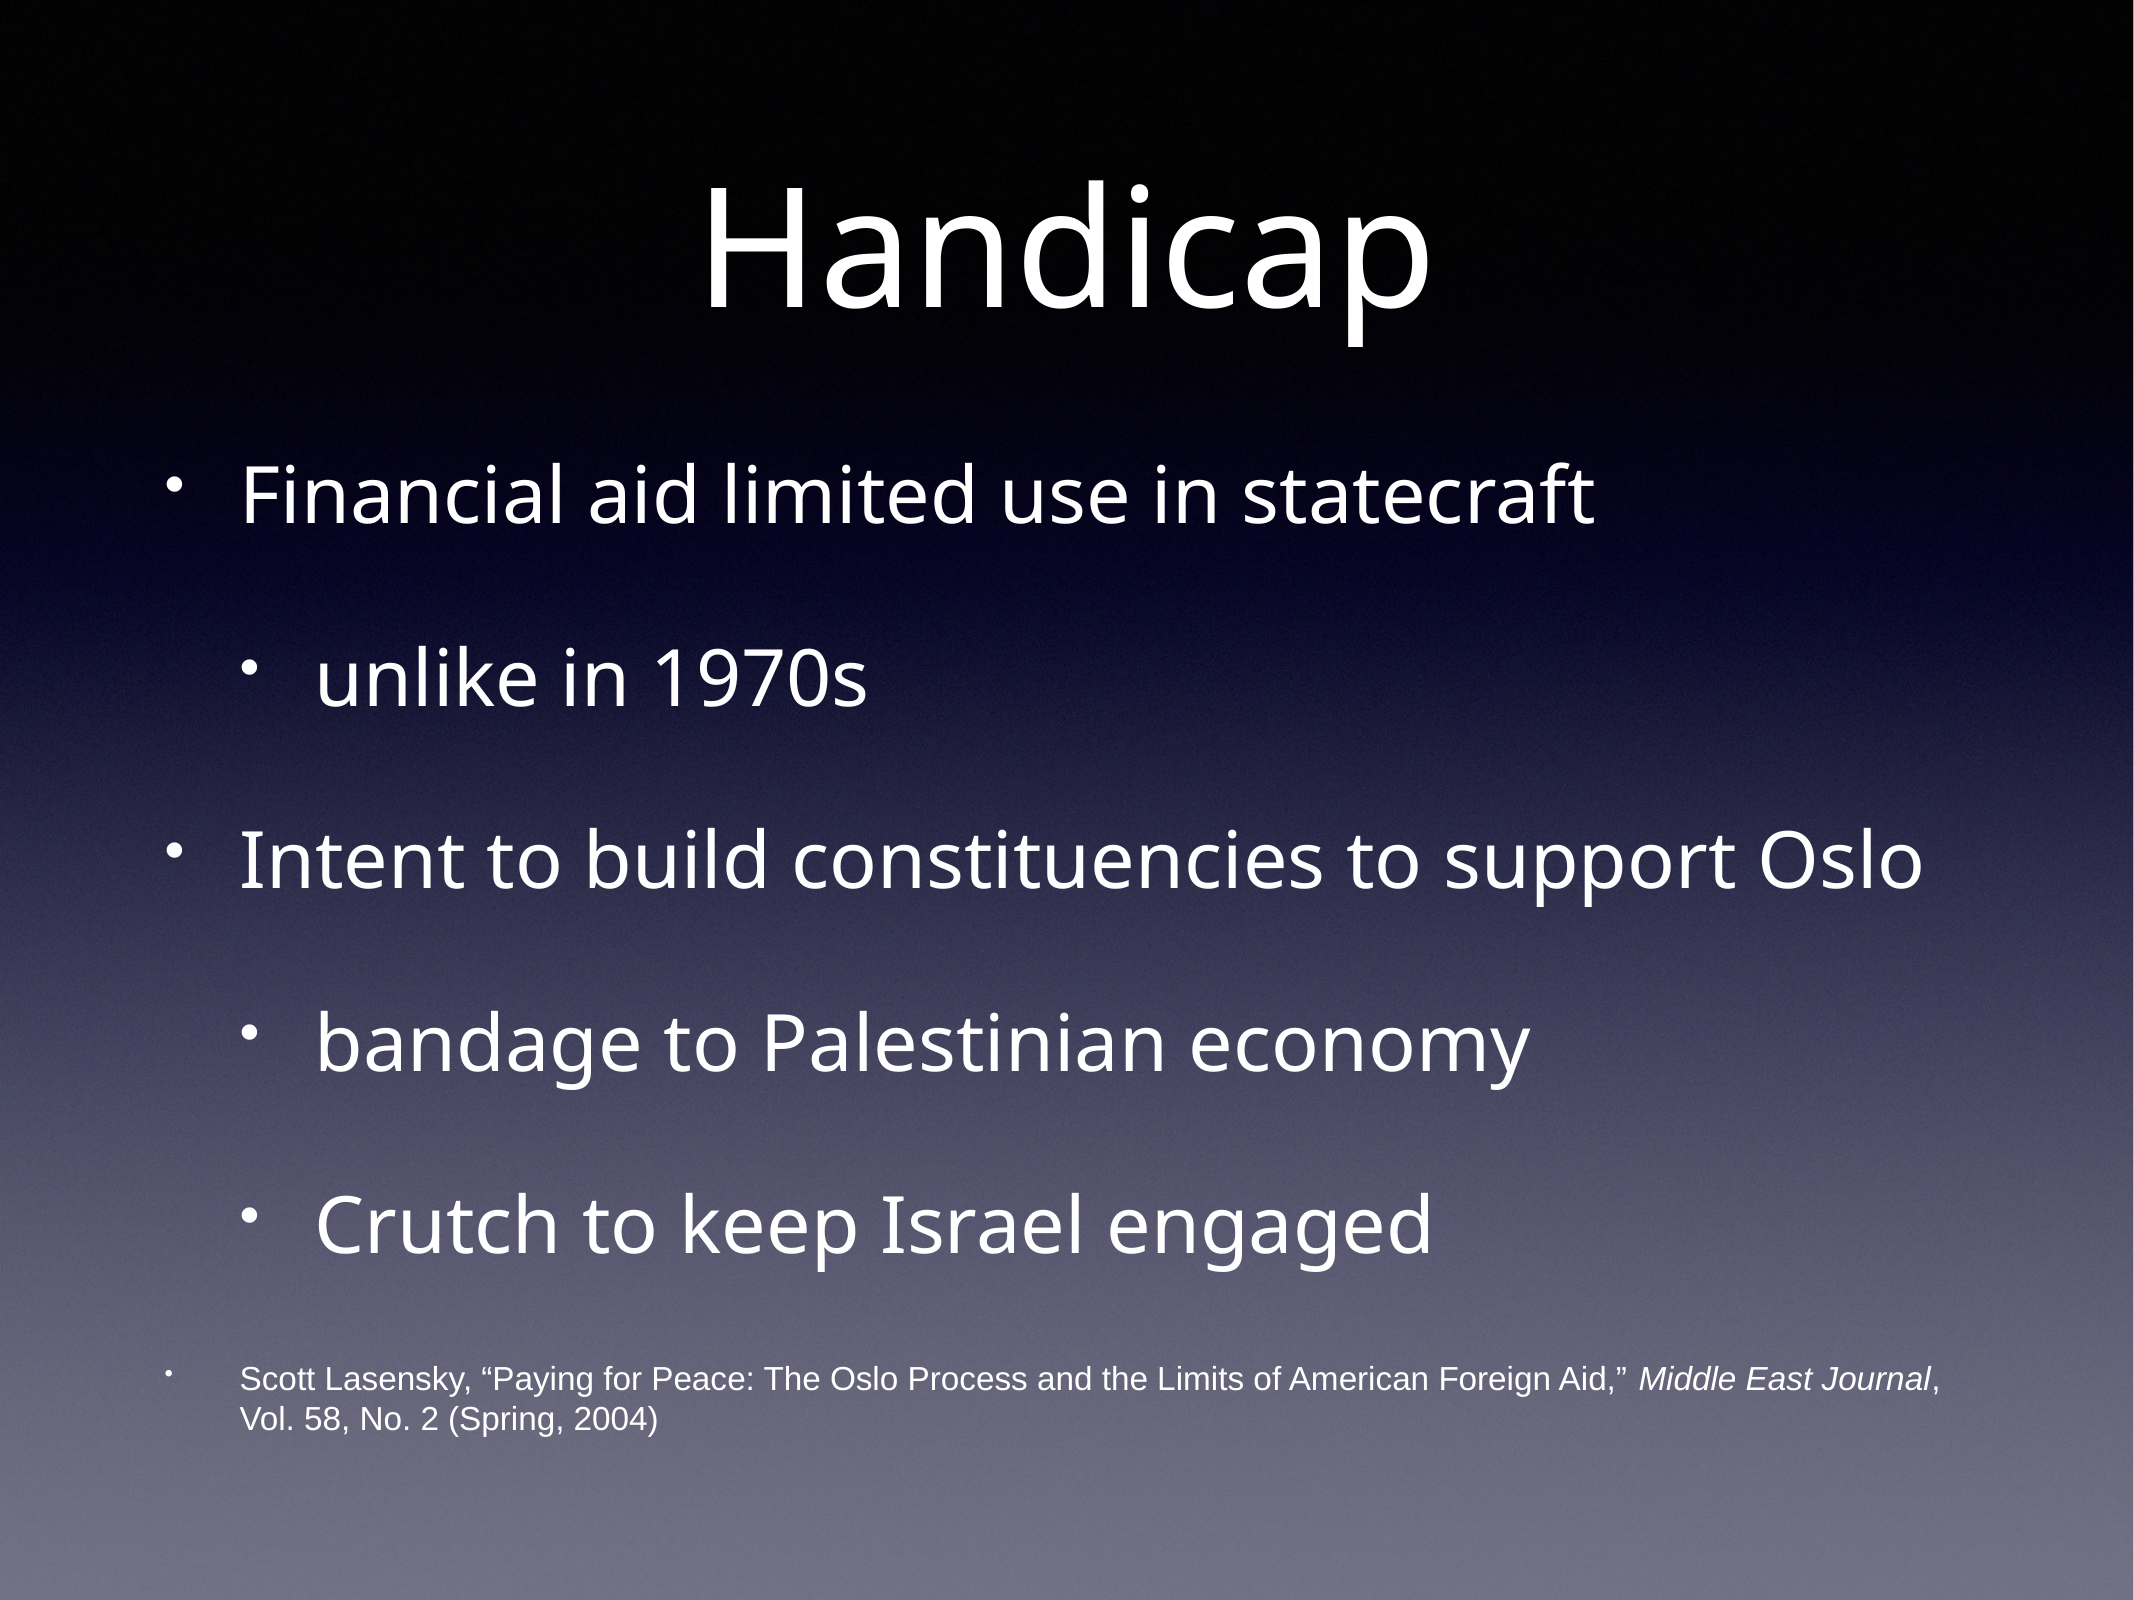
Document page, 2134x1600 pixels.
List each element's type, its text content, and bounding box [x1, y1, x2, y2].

title Handicap [155, 66, 1978, 416]
list Financial aid limited use in statecraft unlike in 1970s Intent to build constituencies to support Oslo bandage to Palestinian economy Crutch to keep Israel engaged Scott Lasensky, “Paying for Peace: The Oslo Process and the Limits of American Foreign Aid,” Middle East Journal, Vol. 58, No. 2 (Spring, 2004) [155, 424, 1978, 1457]
picture [0, 0, 2134, 1600]
